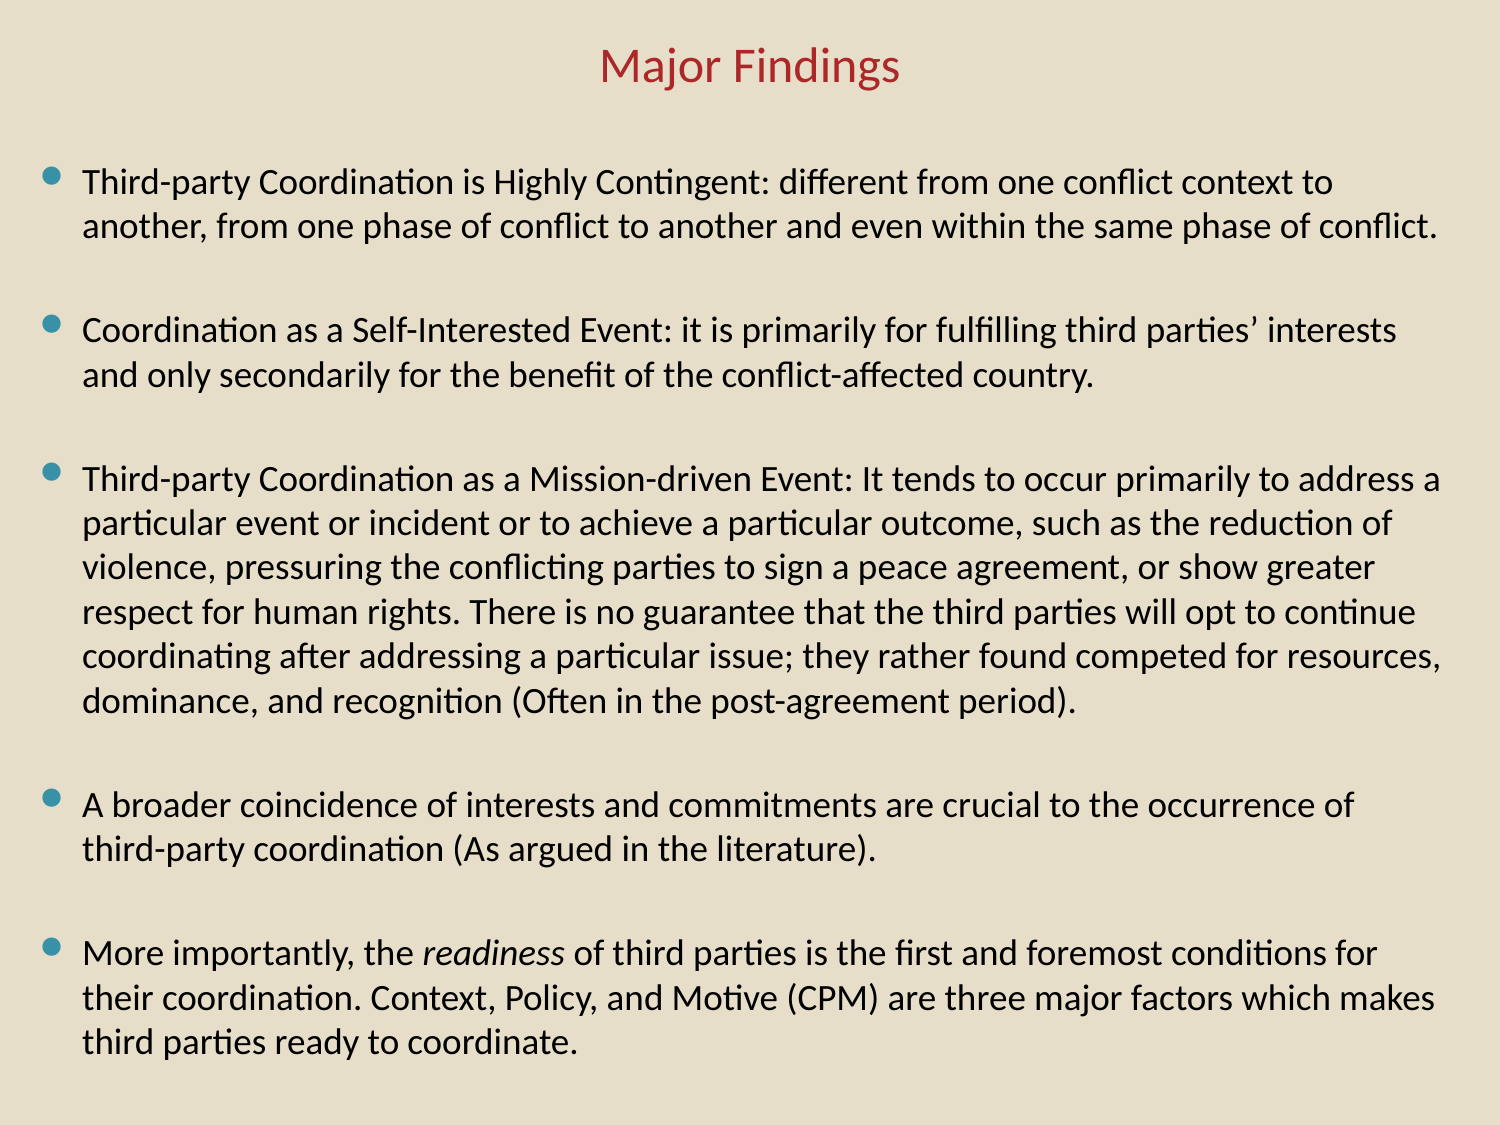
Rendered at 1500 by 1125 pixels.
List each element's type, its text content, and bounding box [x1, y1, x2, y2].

title Major Findings [75, 24, 1425, 100]
list Third-party Coordination is Highly Contingent: different from one conflict context to another, from one phase of conflict to another and even within the same phase of conflict. Coordination as a Self-Interested Event: it is primarily for fulfilling third parties’ interests and only secondarily for the benefit of the conflict-affected country. Third-party Coordination as a Mission-driven Event: It tends to occur primarily to address a particular event or incident or to achieve a particular outcome, such as the reduction of violence, pressuring the conflicting parties to sign a peace agreement, or show greater respect for human rights. There is no guarantee that the third parties will opt to continue coordinating after addressing a particular issue; they rather found competed for resources, dominance, and recognition (Often in the post-agreement period). A broader coincidence of interests and commitments are crucial to the occurrence of third-party coordination (As argued in the literature). More importantly, the readiness of third parties is the first and foremost conditions for their coordination. Context, Policy, and Motive (CPM) are three major factors which makes third parties ready to coordinate. [24, 149, 1463, 1100]
